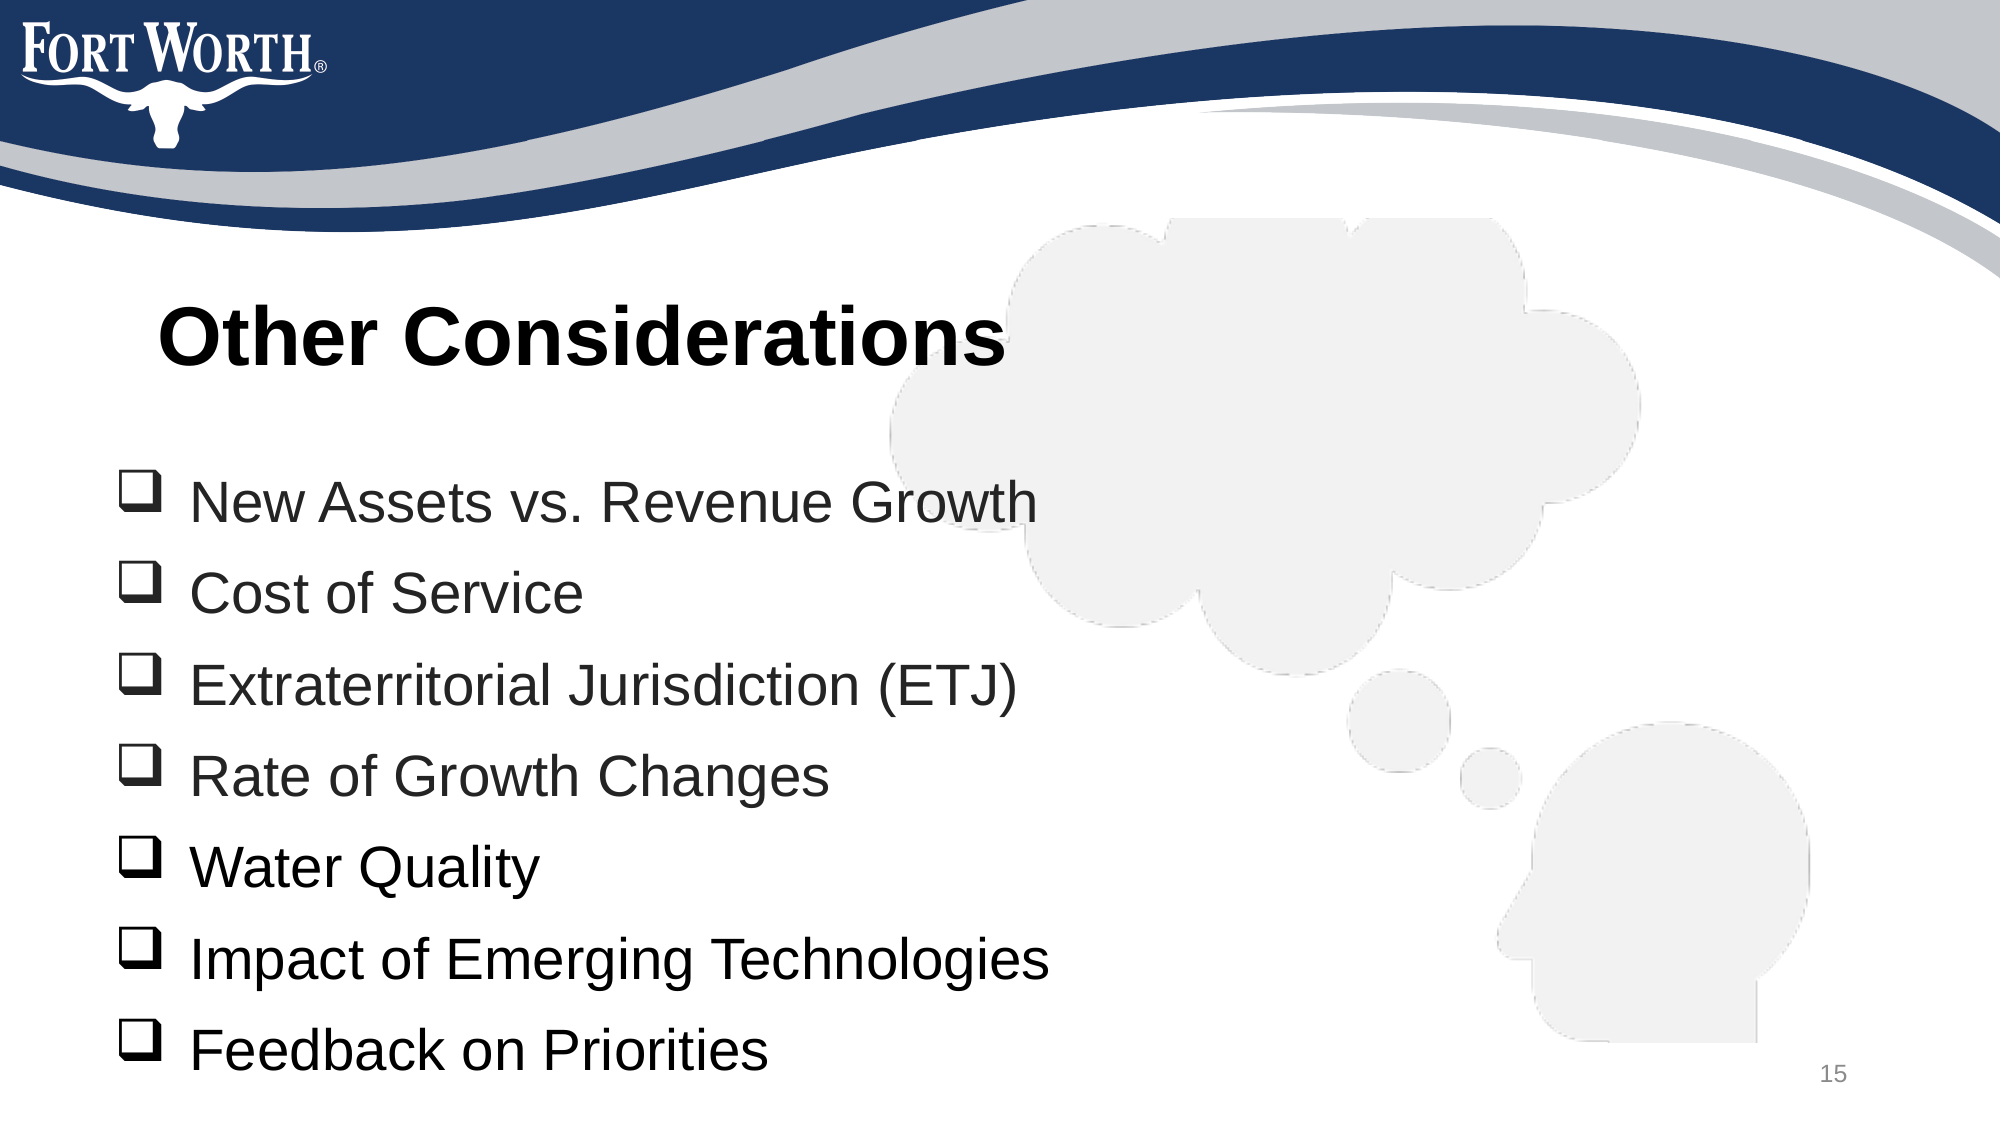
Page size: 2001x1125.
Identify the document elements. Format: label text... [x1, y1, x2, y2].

list New Assets vs. Revenue Growth Cost of Service Extraterritorial Jurisdiction (ETJ) Rate of Growth Changes Water Quality Impact of Emerging Technologies Feedback on Priorities [99, 451, 1412, 1103]
slide_number 15 [1412, 1043, 1863, 1103]
picture [0, 0, 2000, 1043]
text_box Other Considerations [142, 229, 849, 391]
